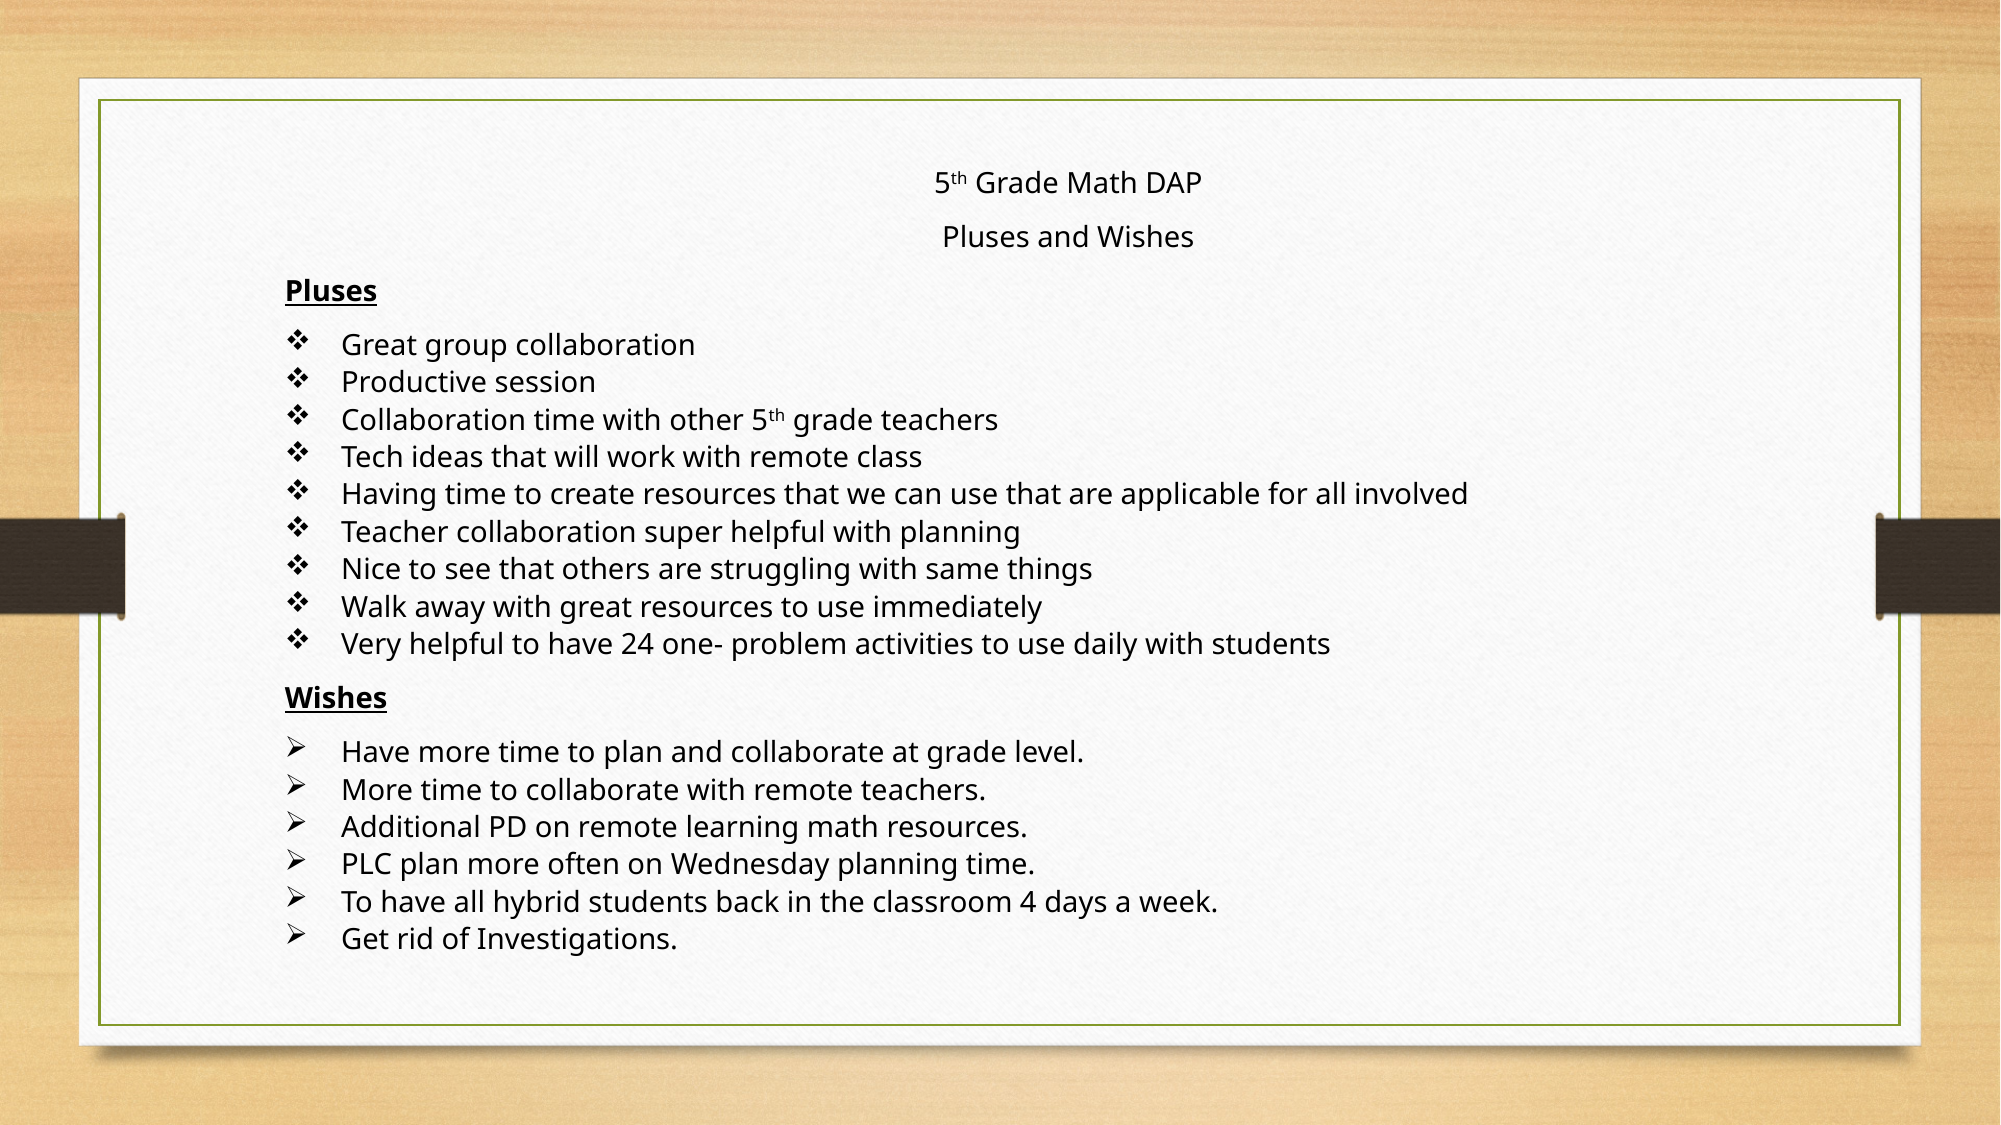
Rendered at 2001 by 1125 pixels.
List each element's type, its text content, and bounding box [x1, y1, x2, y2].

text_box 5th Grade Math DAP Pluses and Wishes Pluses Great group collaboration Productive session Collaboration time with other 5th grade teachers Tech ideas that will work with remote class Having time to create resources that we can use that are applicable for all involved Teacher collaboration super helpful with planning Nice to see that others are struggling with same things Walk away with great resources to use immediately Very helpful to have 24 one- problem activities to use daily with students Wishes Have more time to plan and collaborate at grade level. More time to collaborate with remote teachers. Additional PD on remote learning math resources. PLC plan more often on Wednesday planning time. To have all hybrid students back in the classroom 4 days a week. Get rid of Investigations. [270, 154, 1867, 963]
picture [0, 0, 2001, 1125]
